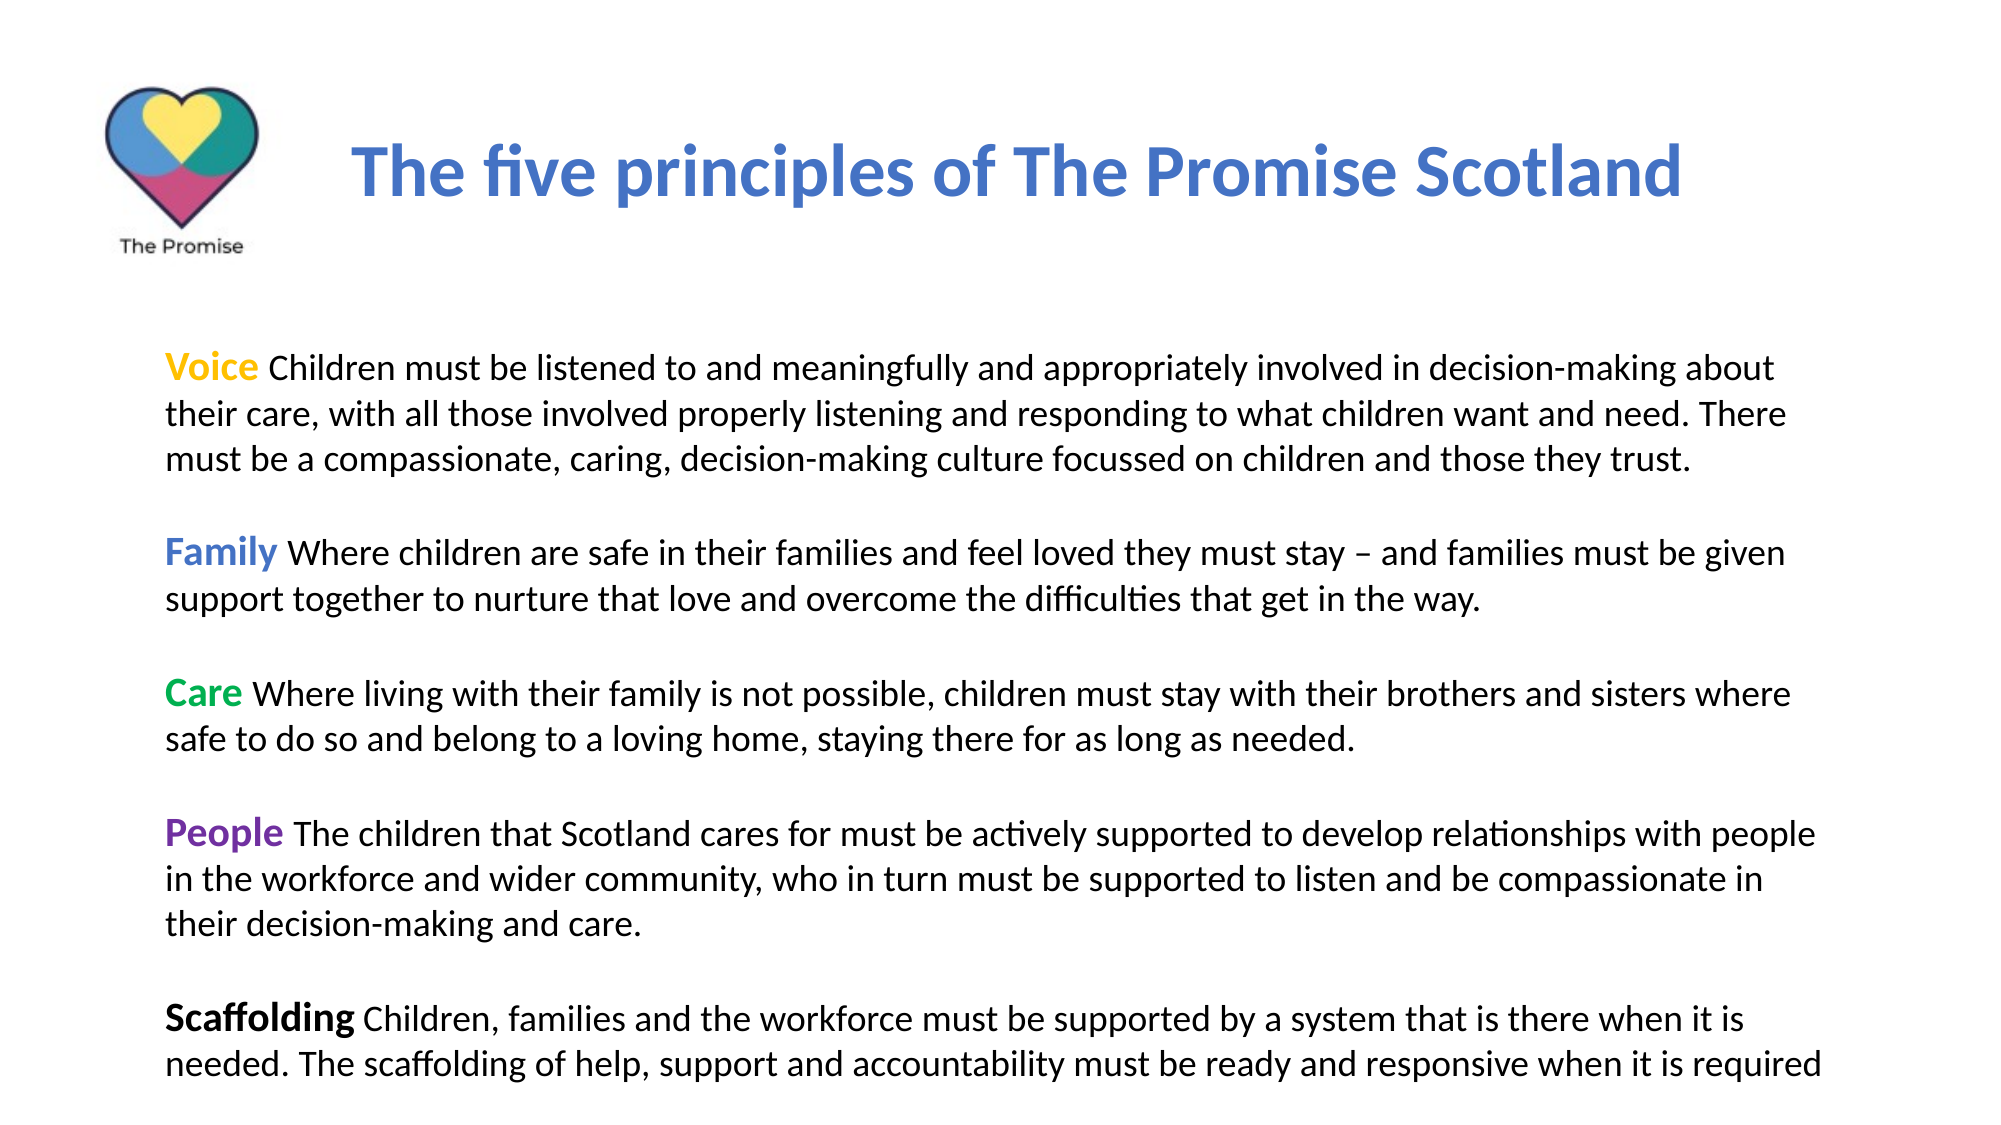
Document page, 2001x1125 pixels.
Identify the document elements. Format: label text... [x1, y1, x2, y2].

text_box The five principles of The Promise Scotland [346, 113, 1725, 219]
text_box Voice Children must be listened to and meaningfully and appropriately involved in decision-making about their care, with all those involved properly listening and responding to what children want and need. There must be a compassionate, caring, decision-making culture focussed on children and those they trust. Family Where children are safe in their families and feel loved they must stay – and families must be given support together to nurture that love and overcome the difficulties that get in the way. Care Where living with their family is not possible, children must stay with their brothers and sisters where safe to do so and belong to a loving home, staying there for as long as needed. People The children that Scotland cares for must be actively supported to develop relationships with people in the workforce and wider community, who in turn must be supported to listen and be compassionate in their decision-making and care. Scaffolding Children, families and the workforce must be supported by a system that is there when it is needed. The scaffolding of help, support and accountability must be ready and responsive when it is required [150, 331, 1847, 1092]
picture [19, 5, 346, 332]
